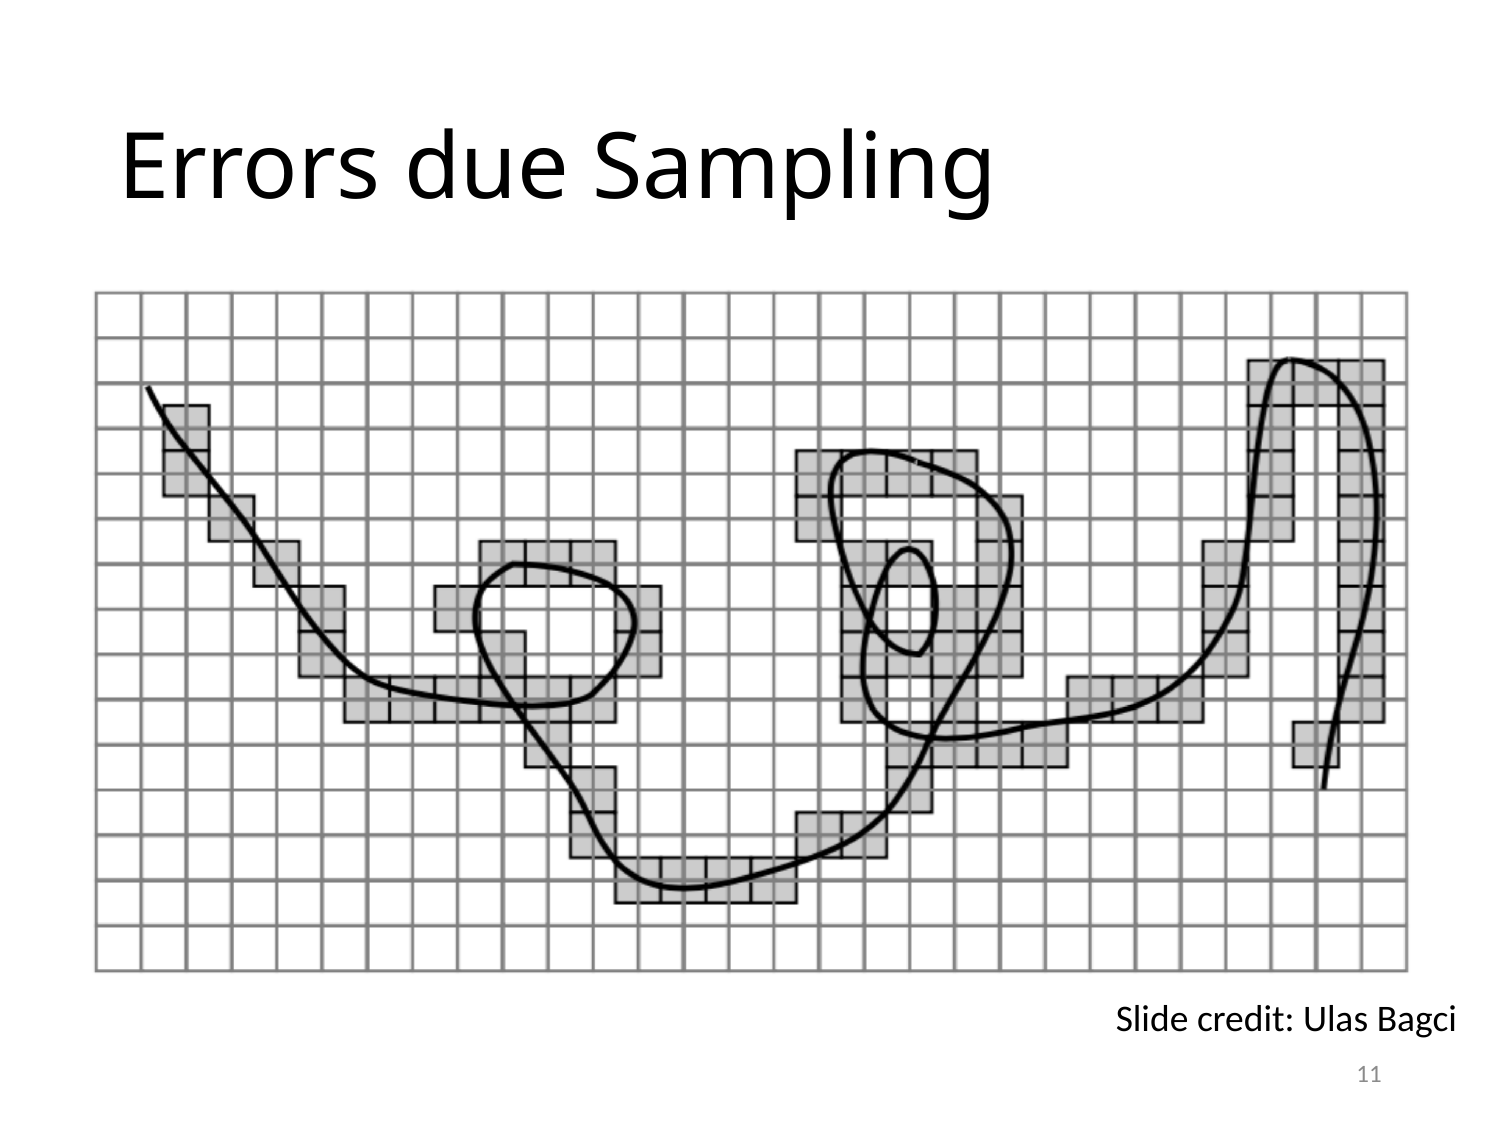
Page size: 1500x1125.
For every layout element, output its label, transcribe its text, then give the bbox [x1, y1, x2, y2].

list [74, 281, 1425, 986]
text_box Slide credit: Ulas Bagci [1101, 986, 1488, 1047]
title Errors due Sampling [103, 59, 1397, 278]
slide_number 11 [1059, 1042, 1397, 1103]
